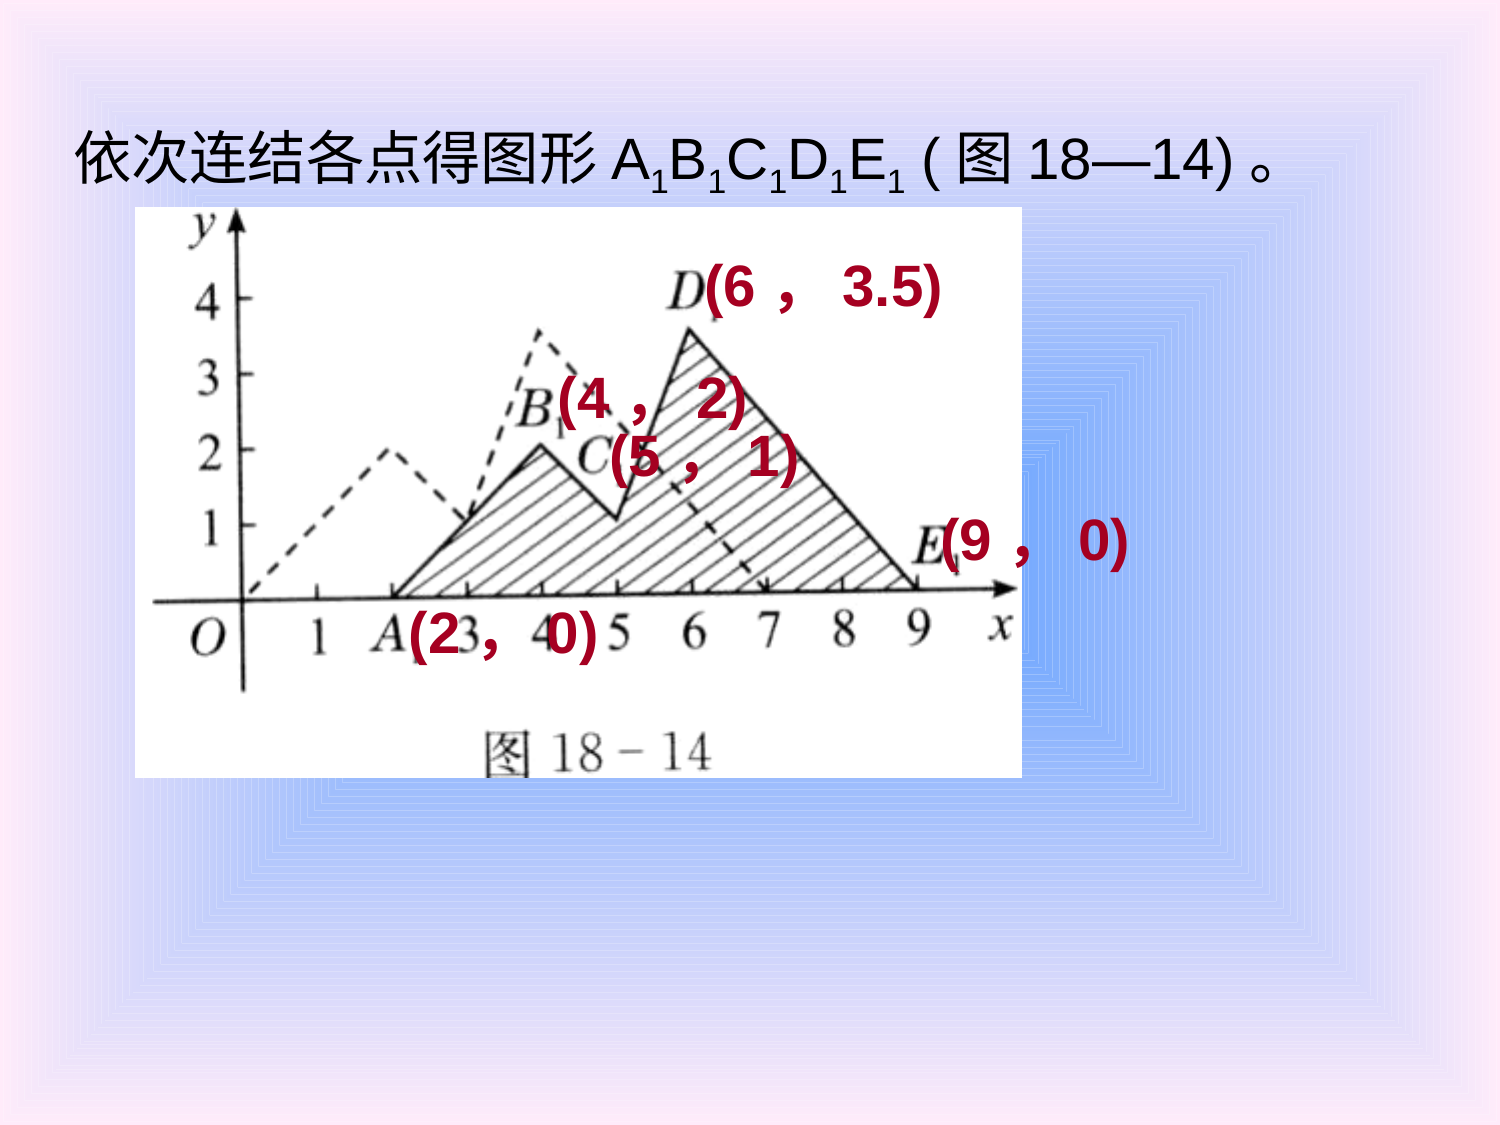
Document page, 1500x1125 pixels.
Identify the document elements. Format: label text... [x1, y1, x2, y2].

picture [135, 207, 1022, 778]
text_box 依次连结各点得图形A1B1C1D1E1 (图18—14)。 [58, 113, 1323, 208]
text_box (9，0) [1027, 494, 1146, 580]
